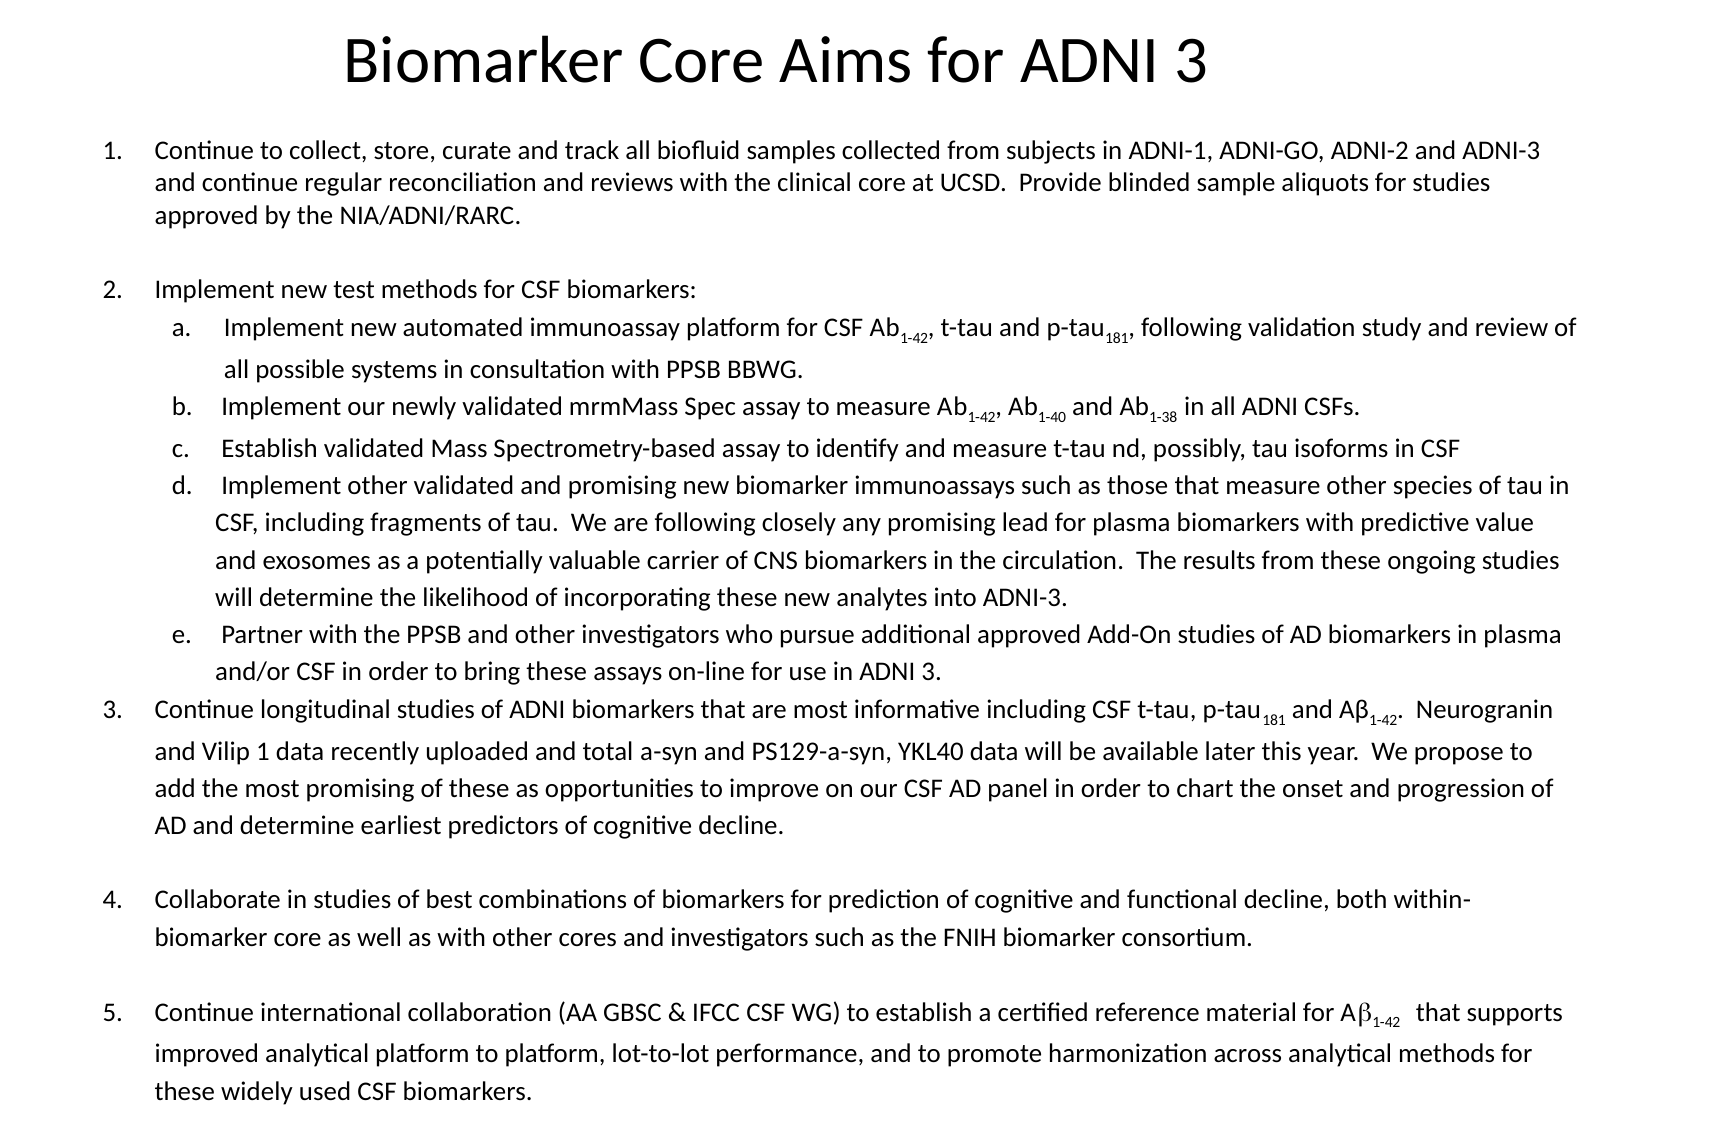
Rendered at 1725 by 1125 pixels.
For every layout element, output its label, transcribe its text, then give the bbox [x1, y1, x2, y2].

list Continue to collect, store, curate and track all biofluid samples collected from subjects in ADNI-1, ADNI-GO, ADNI-2 and ADNI-3 and continue regular reconciliation and reviews with the clinical core at UCSD. Provide blinded sample aliquots for studies approved by the NIA/ADNI/RARC. Implement new test methods for CSF biomarkers: Implement new automated immunoassay platform for CSF Ab1-42, t-tau and p-tau181, following validation study and review of all possible systems in consultation with PPSB BBWG. Implement our newly validated mrmMass Spec assay to measure Ab1-42, Ab1-40 and Ab1-38 in all ADNI CSFs. Establish validated Mass Spectrometry-based assay to identify and measure t-tau nd, possibly, tau isoforms in CSF Implement other validated and promising new biomarker immunoassays such as those that measure other species of tau in CSF, including fragments of tau. We are following closely any promising lead for plasma biomarkers with predictive value and exosomes as a potentially valuable carrier of CNS biomarkers in the circulation. The results from these ongoing studies will determine the likelihood of incorporating these new analytes into ADNI-3. Partner with the PPSB and other investigators who pursue additional approved Add-On studies of AD biomarkers in plasma and/or CSF in order to bring these assays on-line for use in ADNI 3. Continue longitudinal studies of ADNI biomarkers that are most informative including CSF t-tau, p-tau181 and Aβ1-42. Neurogranin and Vilip 1 data recently uploaded and total a-syn and PS129-a-syn, YKL40 data will be available later this year. We propose to add the most promising of these as opportunities to improve on our CSF AD panel in order to chart the onset and progression of AD and determine earliest predictors of cognitive decline. Collaborate in studies of best combinations of biomarkers for prediction of cognitive and functional decline, both within-biomarker core as well as with other cores and investigators such as the FNIH biomarker consortium. Continue international collaboration (AA GBSC & IFCC CSF WG) to establish a certified reference material for Ab1-42 that supports improved analytical platform to platform, lot-to-lot performance, and to promote harmonization across analytical methods for these widely used CSF biomarkers. [87, 125, 1596, 1125]
title Biomarker Core Aims for ADNI 3 [0, 0, 1553, 150]
